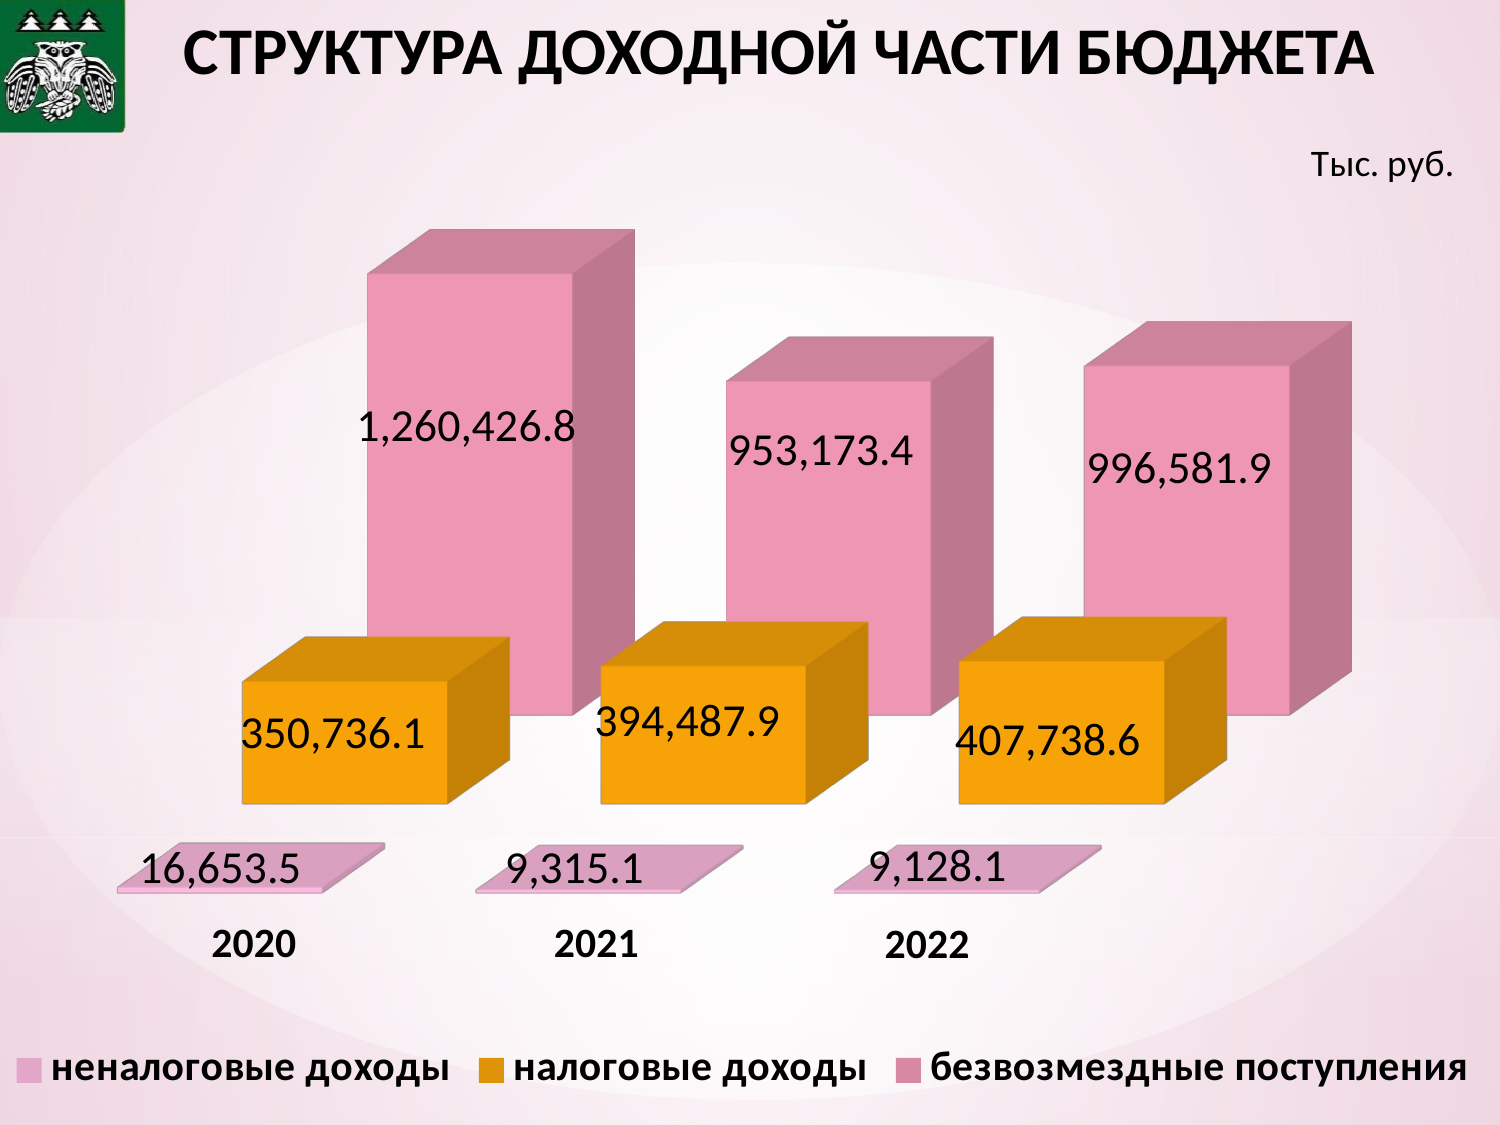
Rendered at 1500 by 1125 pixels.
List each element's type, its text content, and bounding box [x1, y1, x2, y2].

chart [0, 136, 1483, 1125]
title СТРУКТУРА ДОХОДНОЙ ЧАСТИ БЮДЖЕТА [59, 0, 1500, 126]
picture [0, 0, 130, 133]
